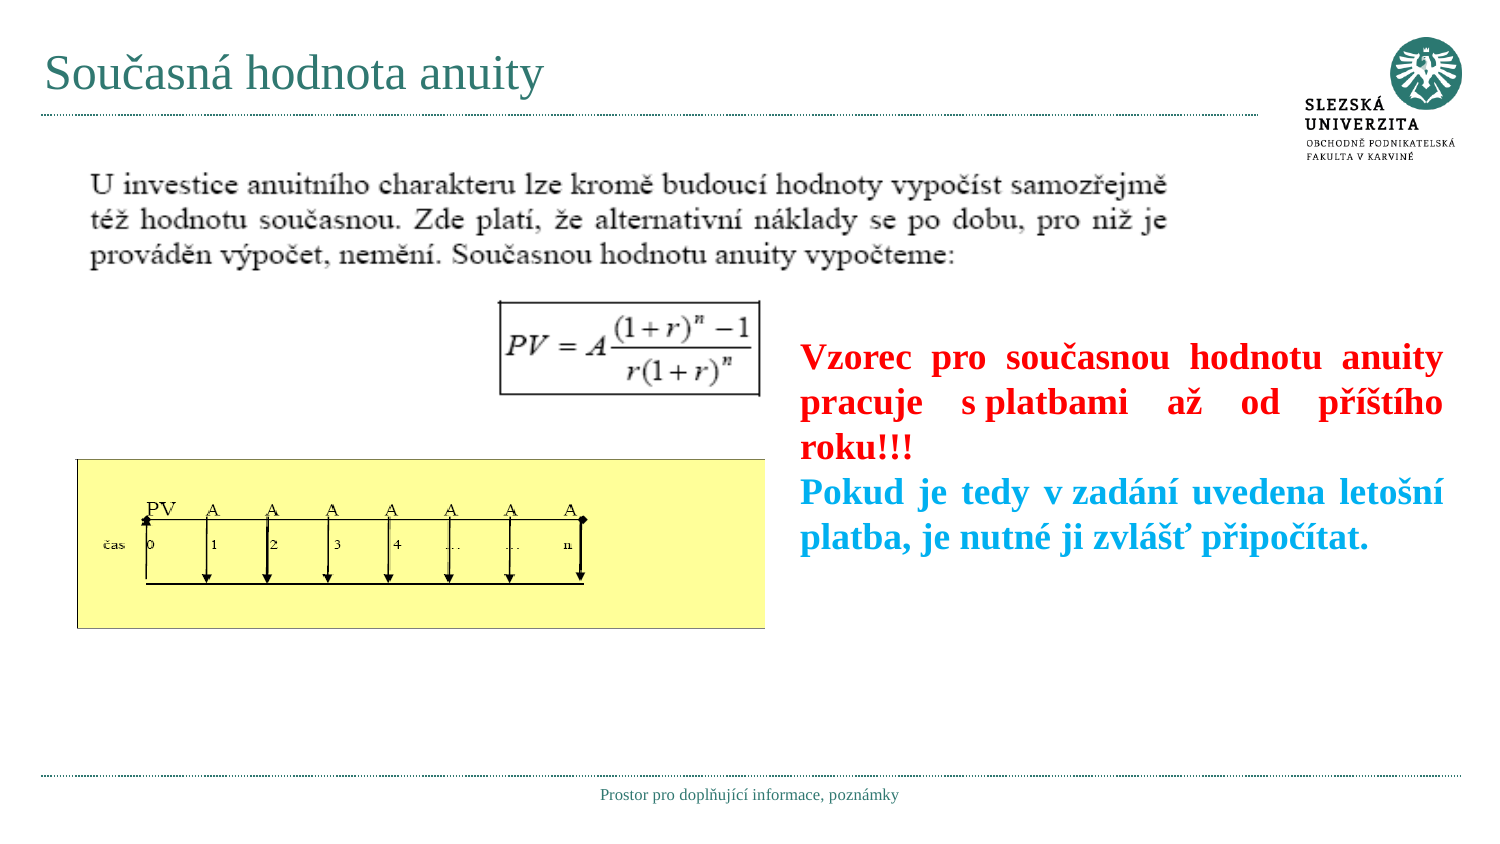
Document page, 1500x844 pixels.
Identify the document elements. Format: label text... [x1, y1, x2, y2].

picture [76, 161, 1194, 411]
text_box Prostor pro doplňující informace, poznámky [442, 776, 1058, 811]
title Současná hodnota anuity [29, 32, 987, 116]
picture [67, 445, 790, 642]
text_box Vzorec pro současnou hodnotu anuity pracuje s platbami až od příštího roku!!! Pokud je tedy v zadání uvedena letošní platba, je nutné ji zvlášť připočítat. [785, 324, 1459, 564]
picture [1305, 37, 1462, 160]
